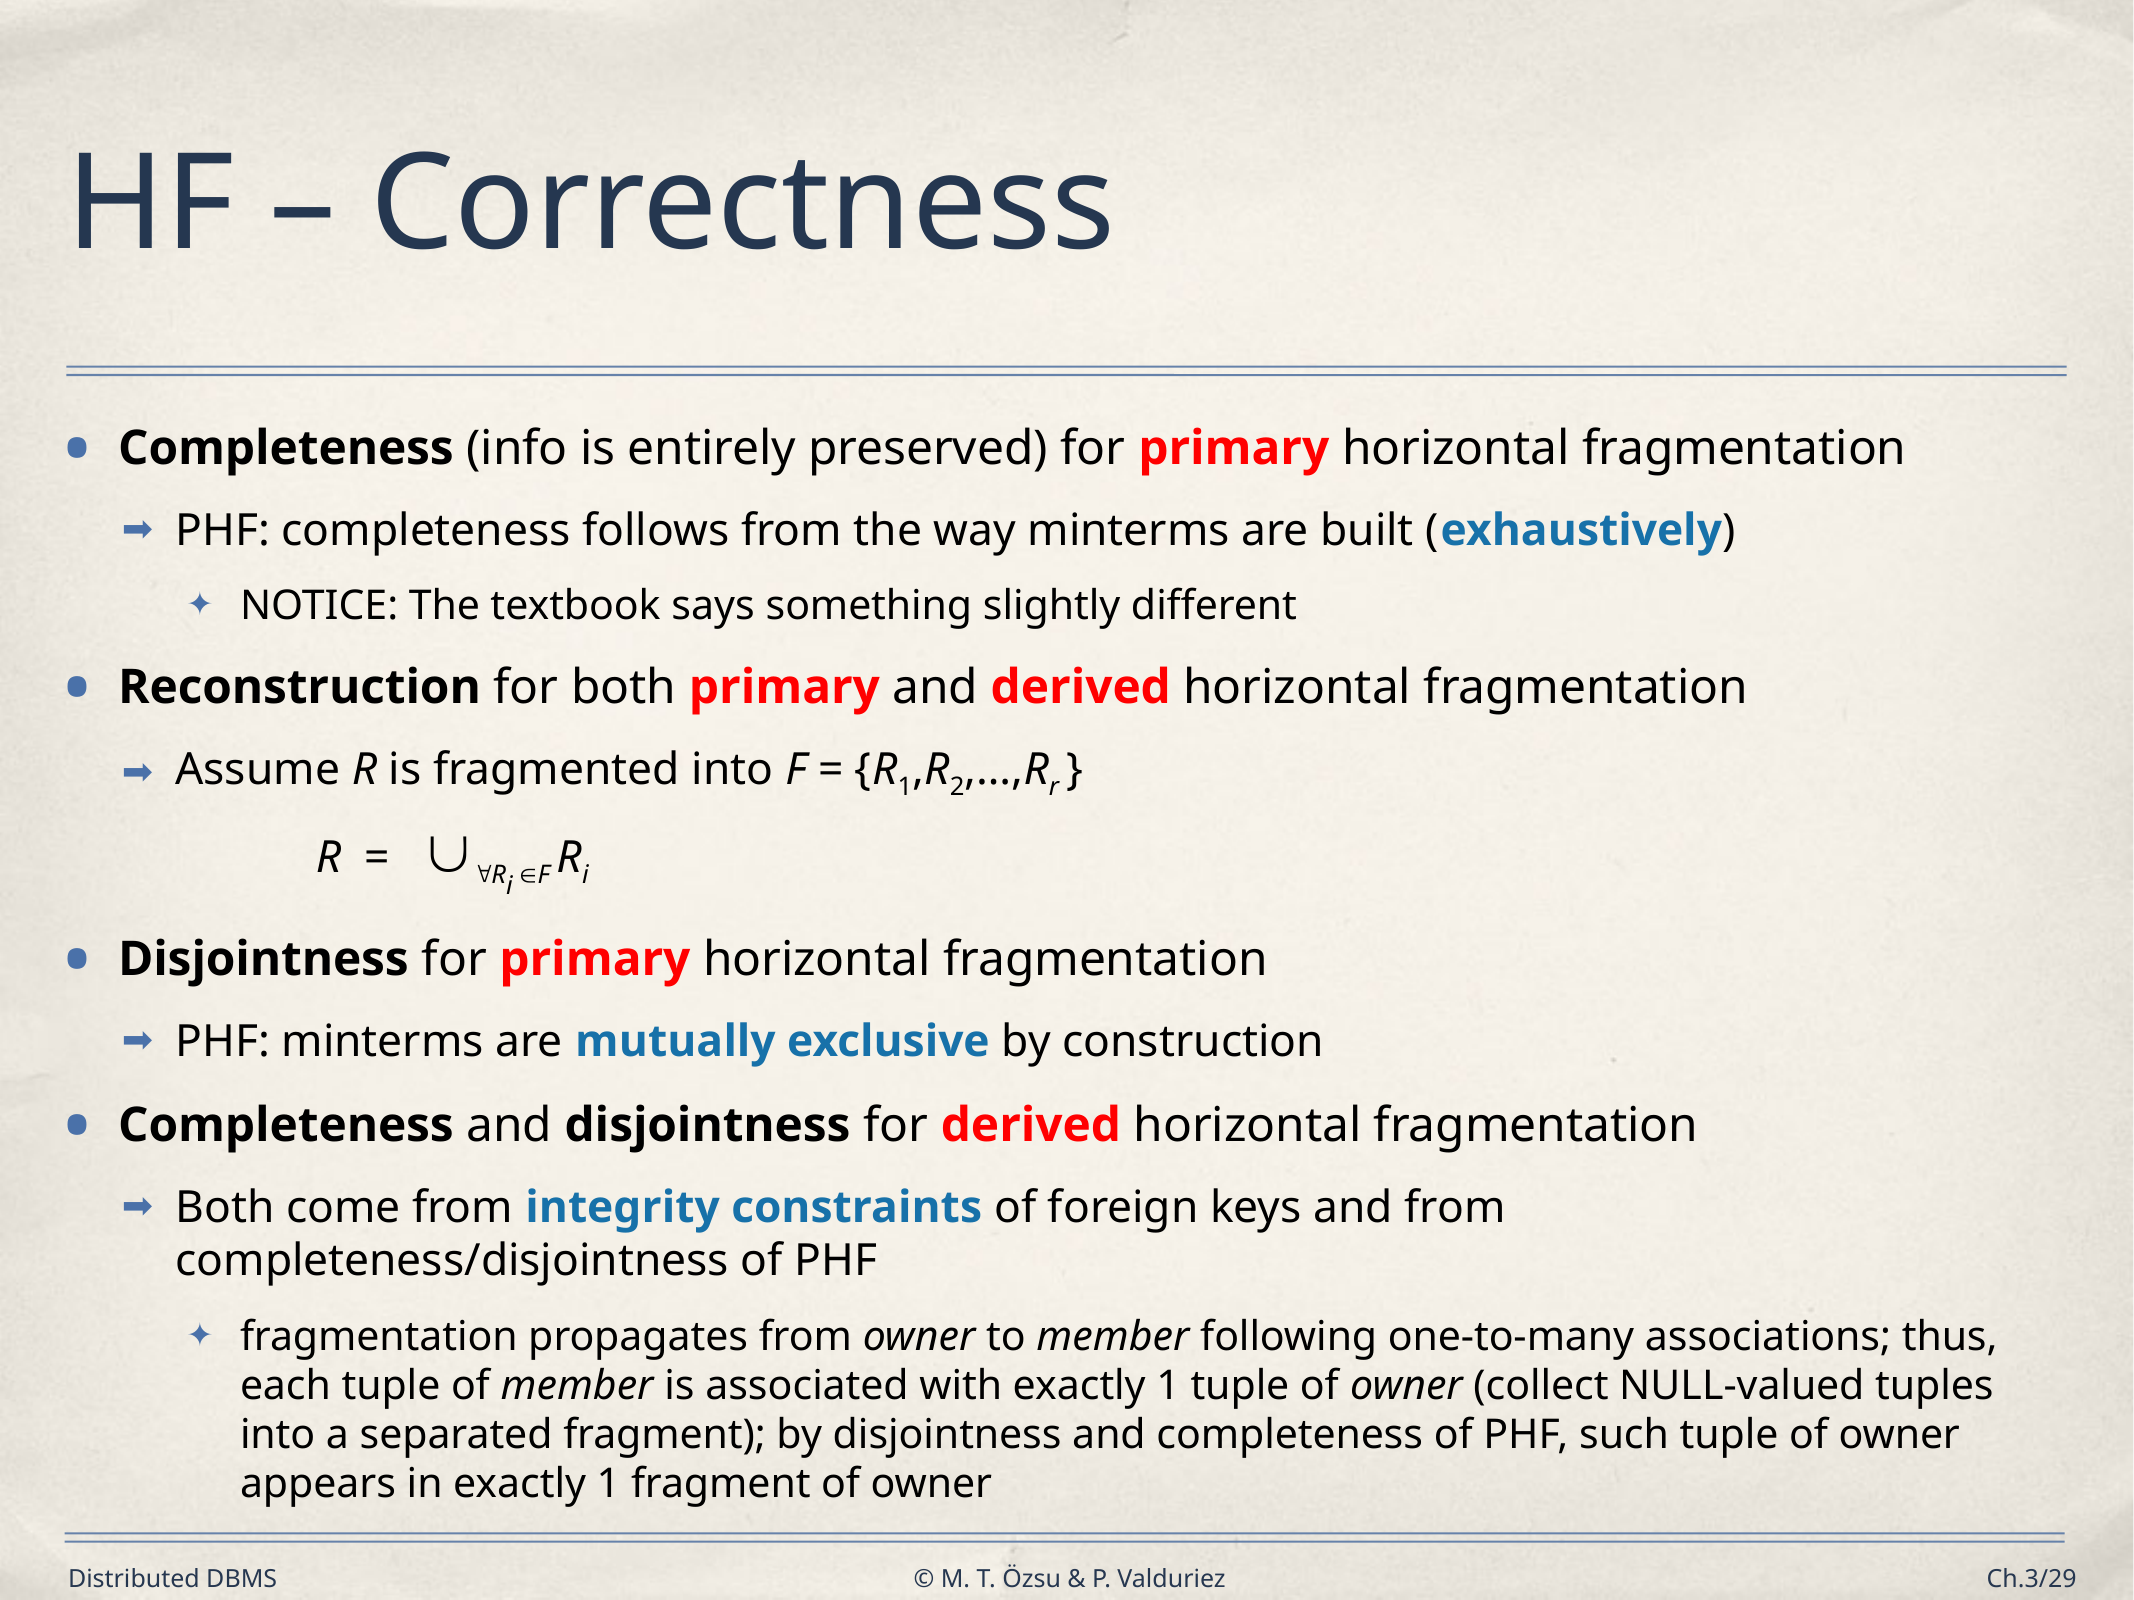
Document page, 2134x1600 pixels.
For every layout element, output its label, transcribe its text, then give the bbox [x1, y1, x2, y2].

list Completeness (info is entirely preserved) for primary horizontal fragmentation PHF: completeness follows from the way minterms are built (exhaustively) NOTICE: The textbook says something slightly different Reconstruction for both primary and derived horizontal fragmentation Assume R is fragmented into F = {R1,R2,…,Rr } R = Ri F Ri Disjointness for primary horizontal fragmentation PHF: minterms are mutually exclusive by construction Completeness and disjointness for derived horizontal fragmentation Both come from integrity constraints of foreign keys and from completeness/disjointness of PHF fragmentation propagates from owner to member following one-to-many associations; thus, each tuple of member is associated with exactly 1 tuple of owner (collect NULL-valued tuples into a separated fragment); by disjointness and completeness of PHF, such tuple of owner appears in exactly 1 fragment of owner [56, 408, 2073, 1515]
title HF – Correctness [58, 72, 2075, 338]
picture [0, 0, 2134, 1600]
